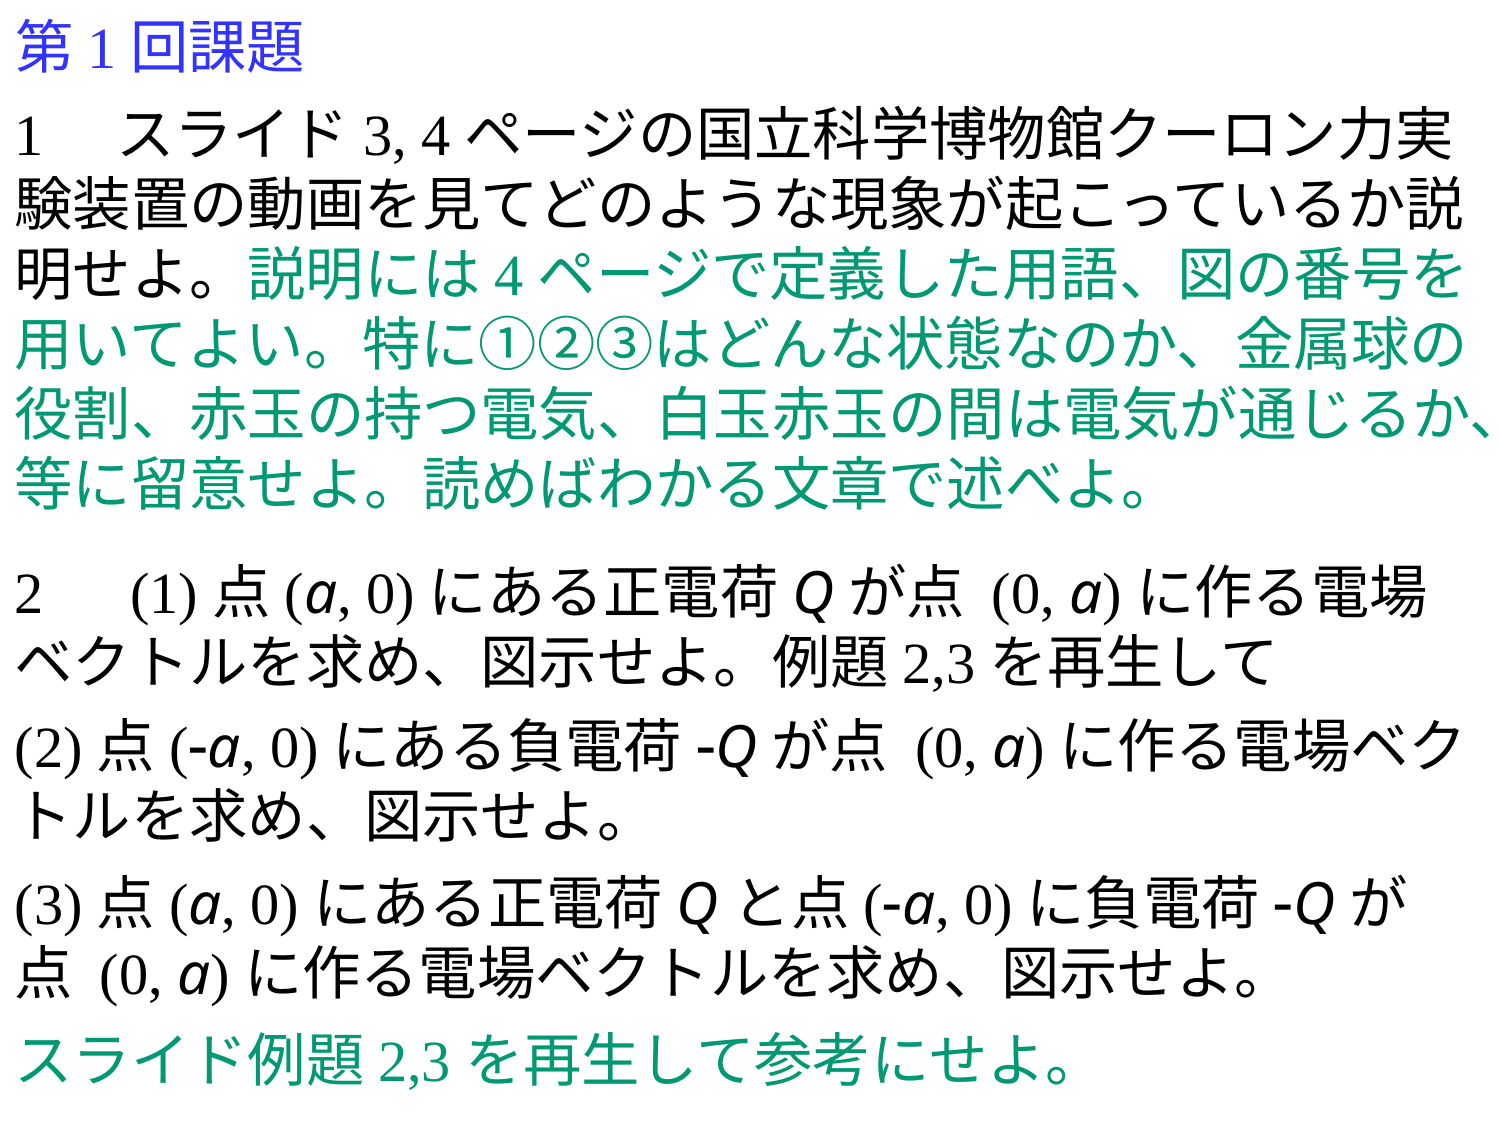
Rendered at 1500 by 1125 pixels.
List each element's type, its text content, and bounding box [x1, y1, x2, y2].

text_box 1 スライド3, 4ページの国立科学博物館クーロン力実験装置の動画を見てどのような現象が起こっているか説明せよ。説明には4ページで定義した用語、図の番号を用いてよい。特に①②③はどんな状態なのか、金属球の役割、赤玉の持つ電気、白玉赤玉の間は電気が通じるか、等に留意せよ。読めばわかる文章で述べよ。 [0, 90, 1500, 525]
text_box (2)点(-a, 0)にある負電荷-Qが点 (0, a)に作る電場ベクトルを求め、図示せよ。 [0, 702, 1500, 857]
text_box 第1回課題 [0, 0, 463, 91]
text_box スライド例題2,3を再生して参考にせよ。 [0, 1015, 1500, 1100]
text_box 2 (1)点(a, 0)にある正電荷Qが点 (0, a)に作る電場ベクトルを求め、図示せよ。例題2,3を再生して [0, 548, 1500, 702]
text_box (3)点(a, 0)にある正電荷Qと点(-a, 0)に負電荷-Qが 点 (0, a)に作る電場ベクトルを求め、図示せよ。 [0, 858, 1500, 1014]
